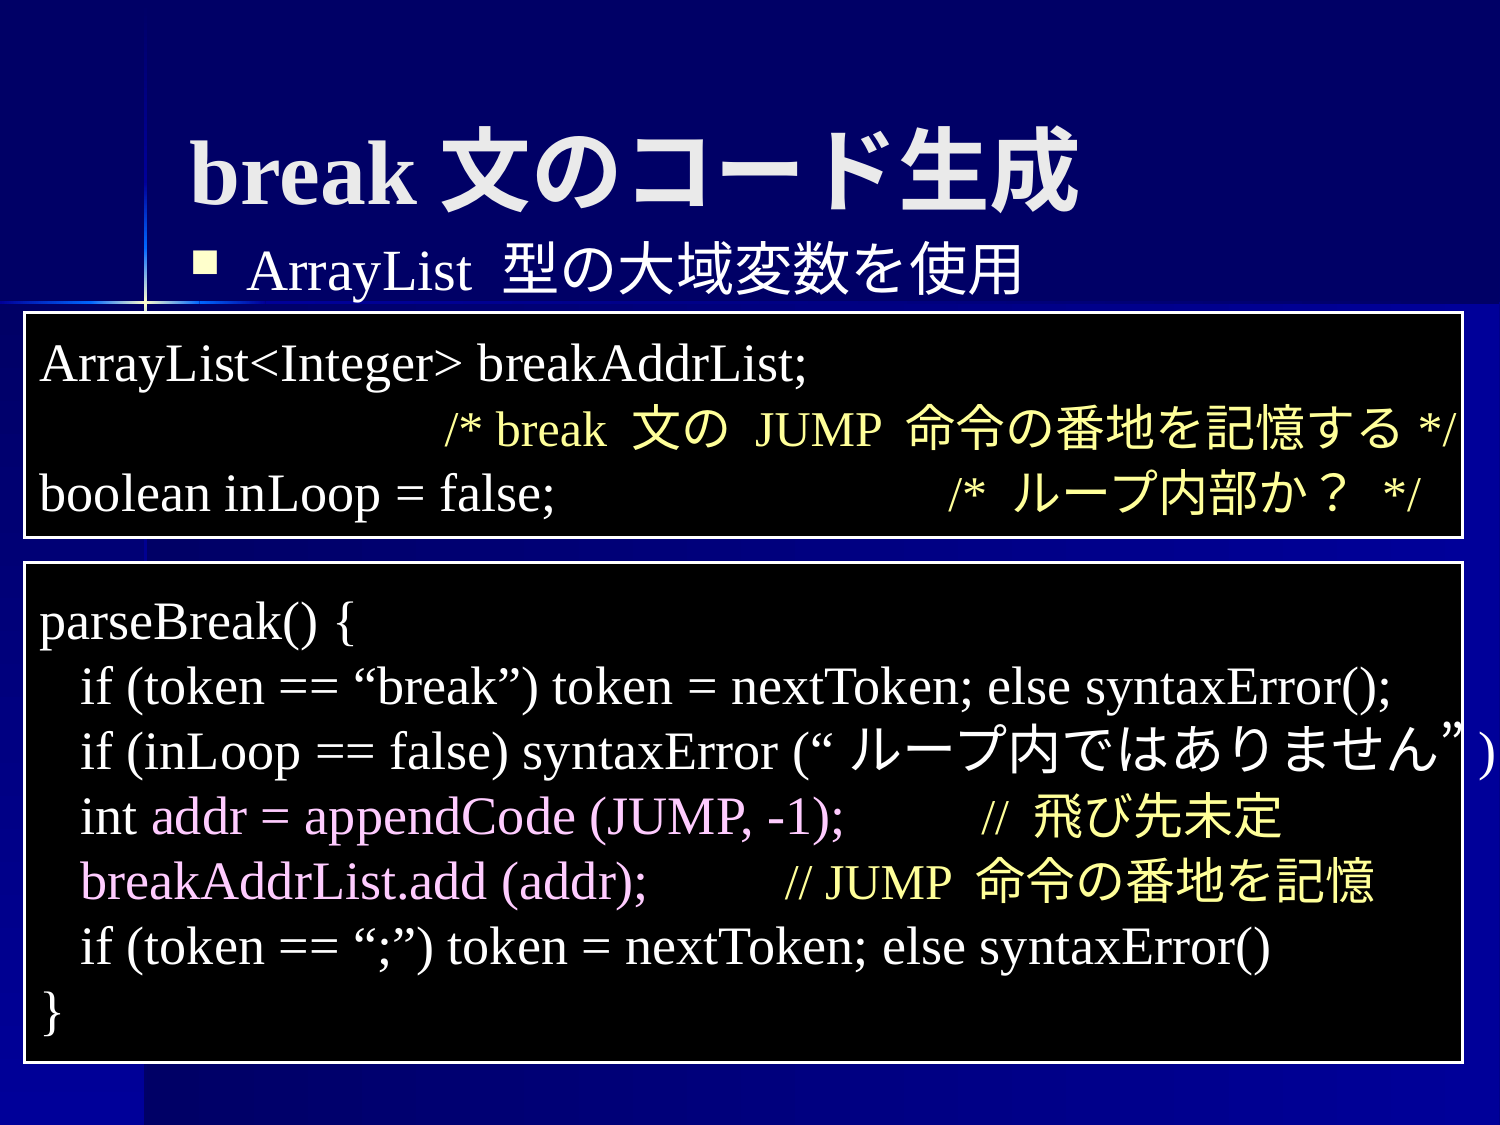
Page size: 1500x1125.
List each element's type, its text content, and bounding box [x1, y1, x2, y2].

text_box parseBreak() { if (token == “break”) token = nextToken; else syntaxError(); if (inLoop == false) syntaxError (“ループ内ではありません”) int addr = appendCode (JUMP, -1); // 飛び先未定 breakAddrList.add (addr); // JUMP 命令の番地を記憶 if (token == “;”) token = nextToken; else syntaxError() } [24, 562, 1463, 1063]
title break文のコード生成 [174, 49, 1413, 224]
text_box ArrayList<Integer> breakAddrList; /* break 文の JUMP 命令の番地を記憶する*/ boolean inLoop = false; /* ループ内部か？ */ [24, 312, 1463, 538]
list ArrayList 型の大域変数を使用 [174, 224, 1413, 312]
